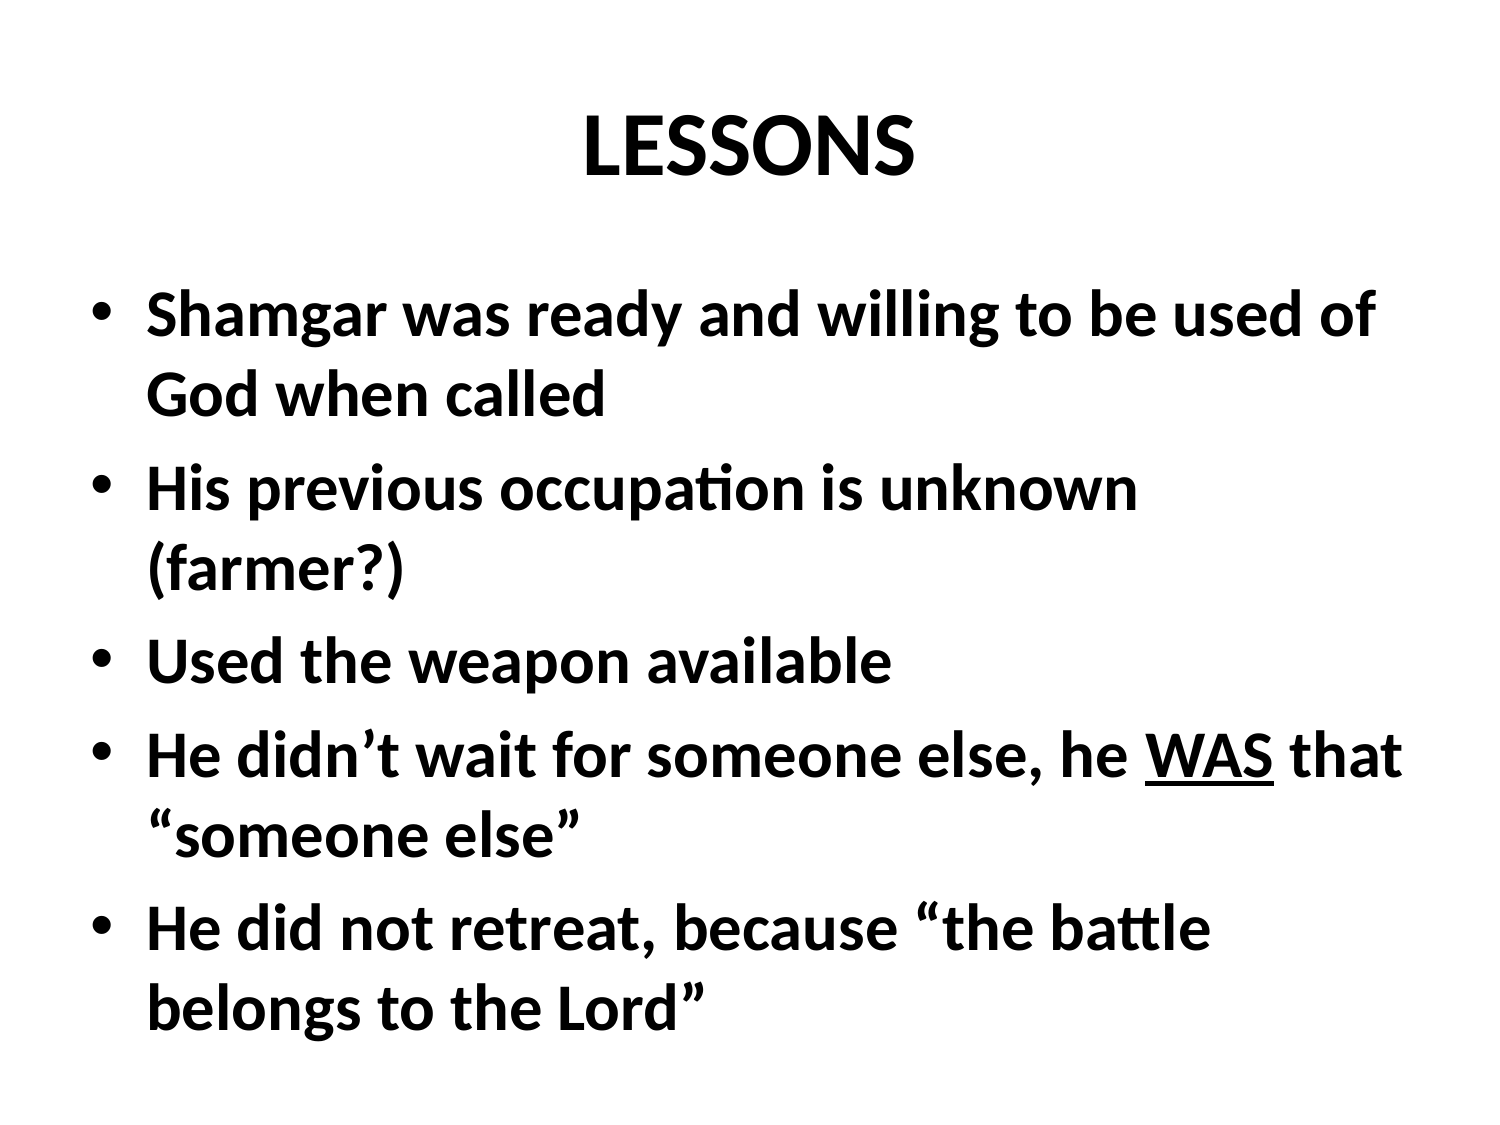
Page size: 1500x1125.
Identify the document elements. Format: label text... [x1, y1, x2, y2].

list Shamgar was ready and willing to be used of God when called His previous occupation is unknown (farmer?) Used the weapon available He didn’t wait for someone else, he WAS that “someone else” He did not retreat, because “the battle belongs to the Lord” [75, 262, 1425, 1125]
title LESSONS [75, 45, 1425, 233]
